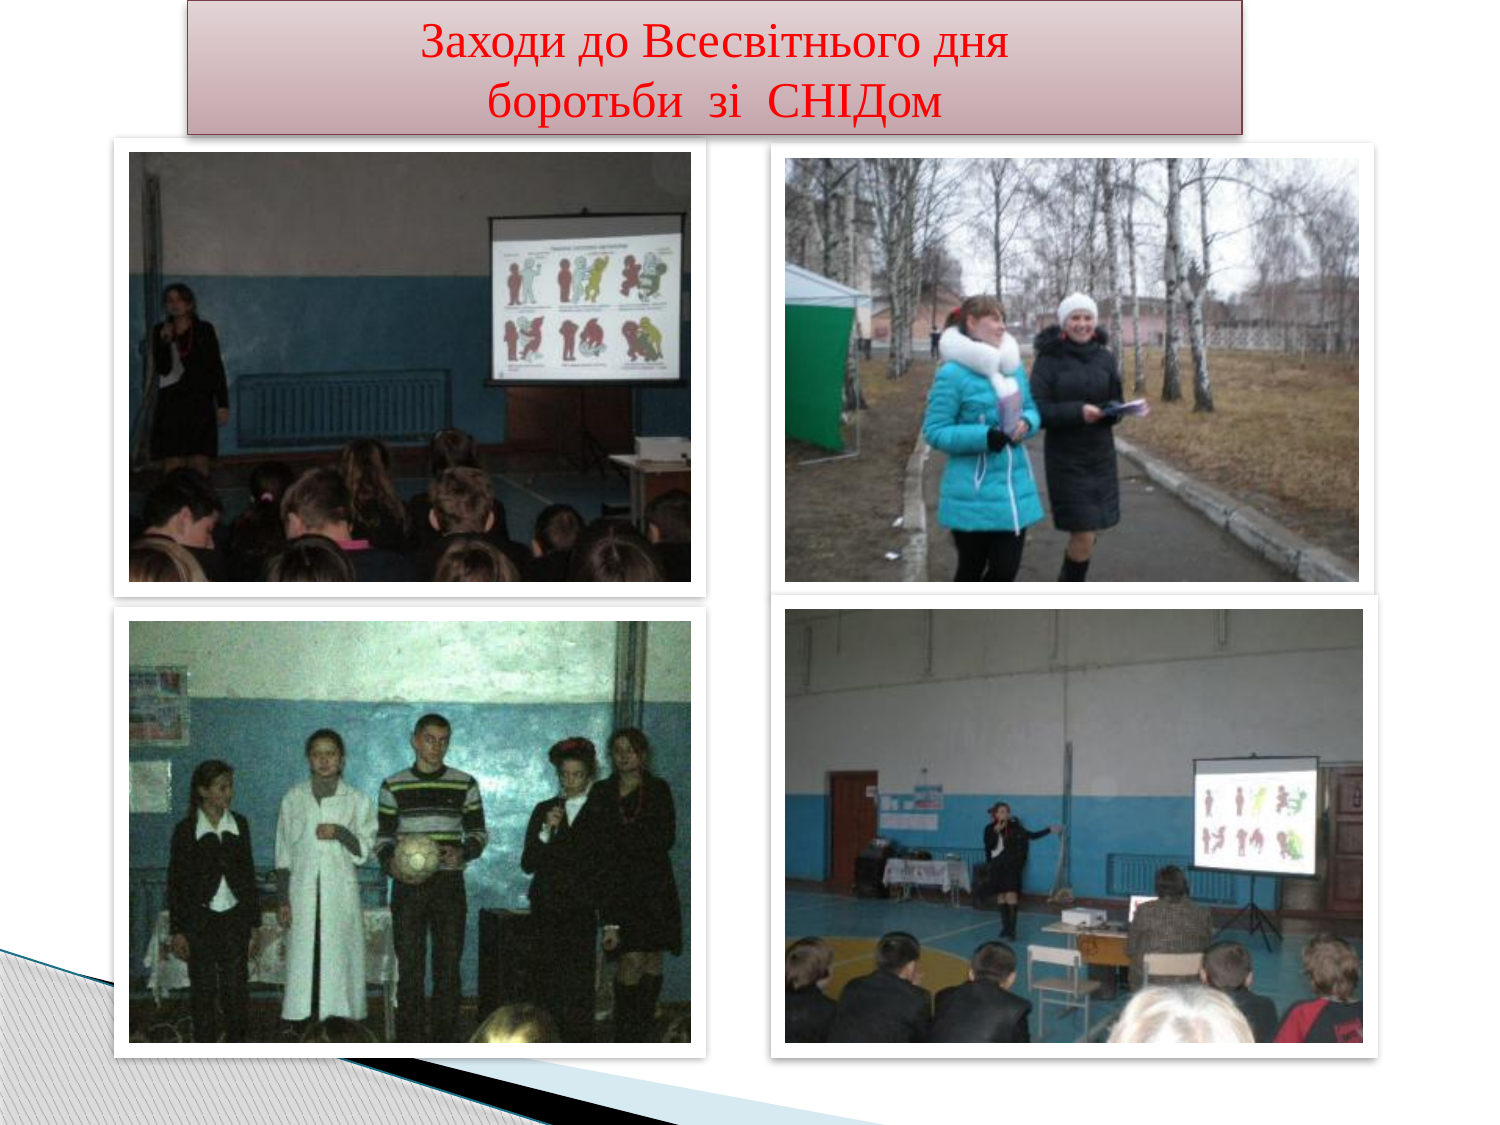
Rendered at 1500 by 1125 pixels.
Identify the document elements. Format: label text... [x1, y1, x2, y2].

picture [128, 152, 692, 583]
picture [784, 609, 1364, 1044]
text_box Заходи до Всесвітнього дня боротьби зі СНІДом [187, 0, 1243, 135]
picture [128, 620, 692, 1044]
picture [784, 157, 1360, 583]
